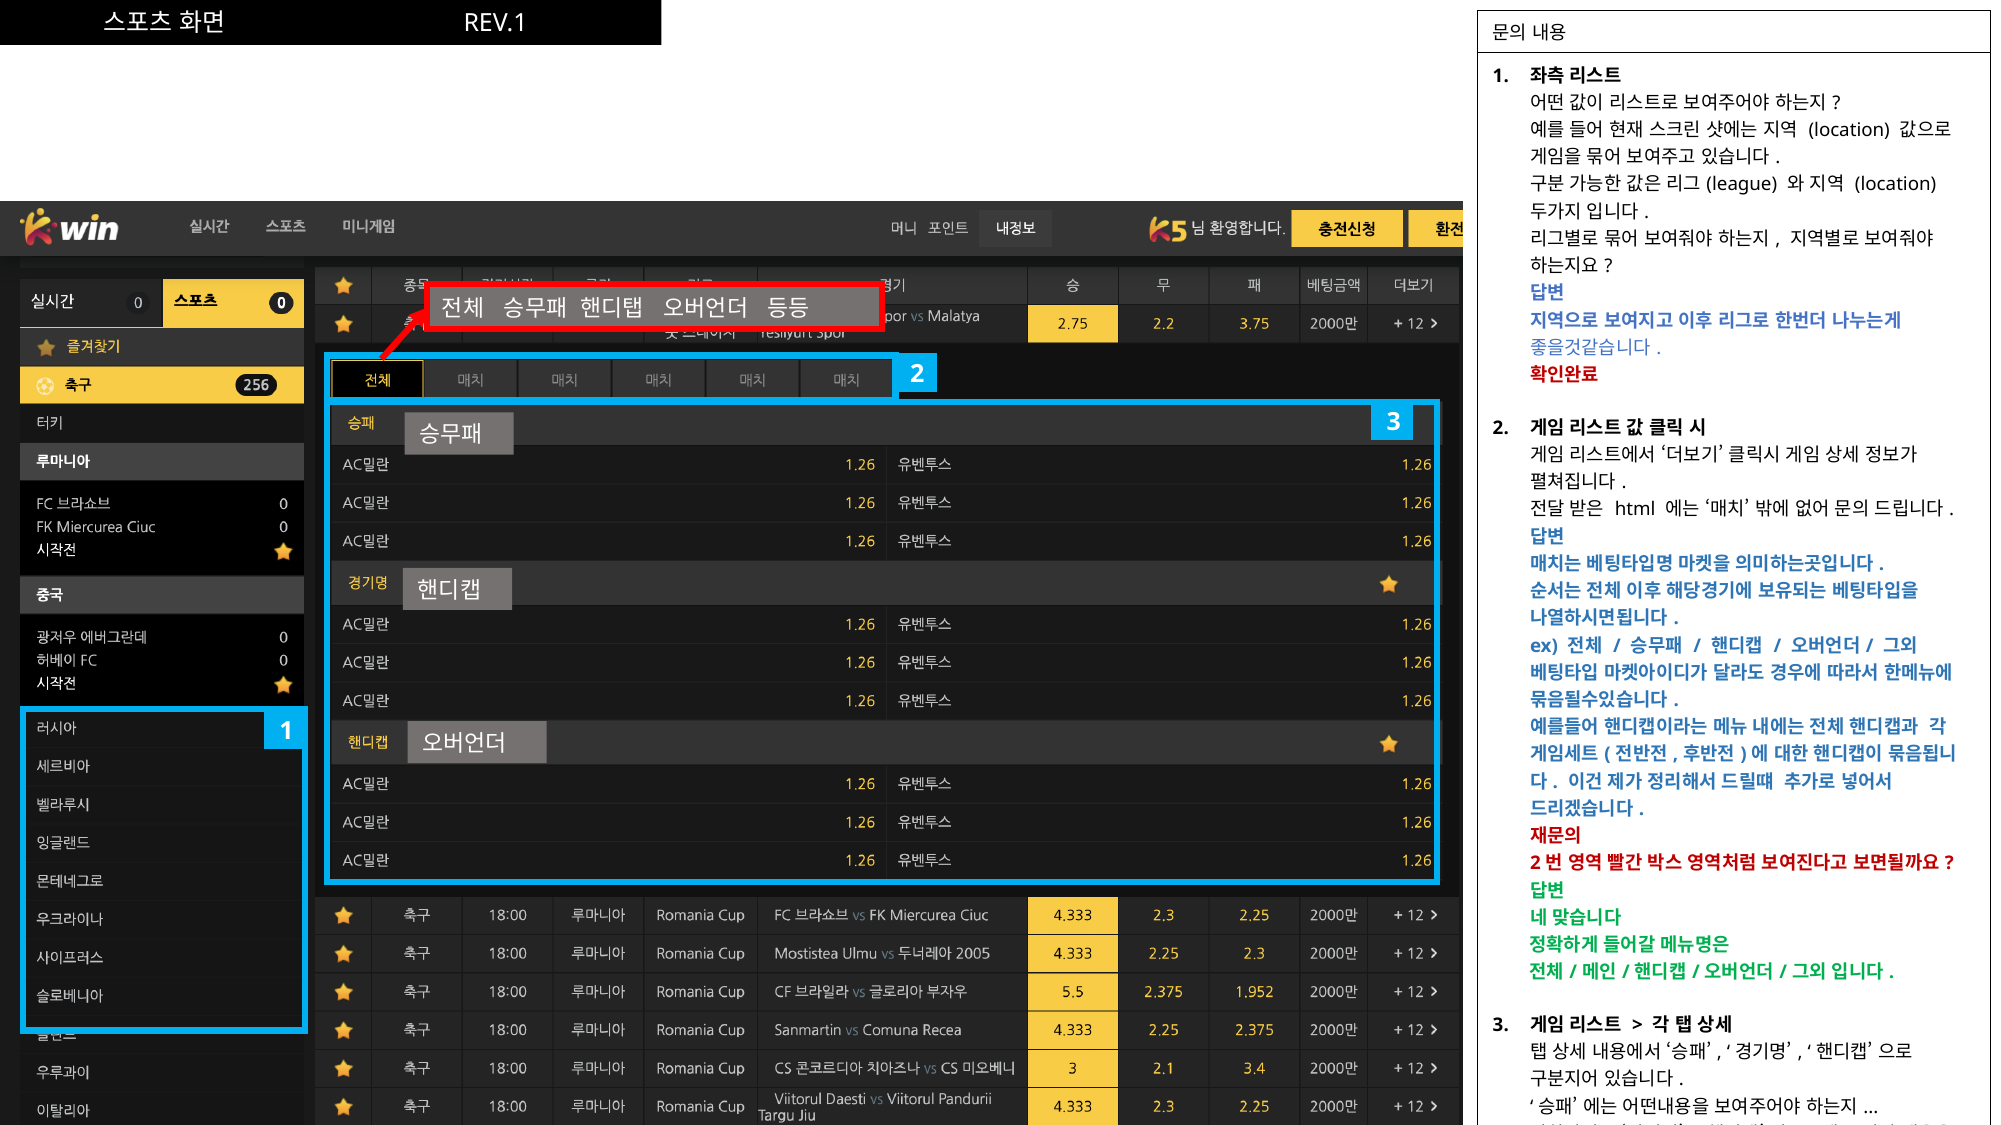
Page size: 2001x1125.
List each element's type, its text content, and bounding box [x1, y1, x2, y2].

picture [0, 201, 1463, 1125]
text_box REV.1 [329, 0, 662, 46]
table_header 문의 내용 [1478, 11, 1990, 52]
table_cell 좌측 리스트 어떤 값이 리스트로 보여주어야 하는지? 예를 들어 현재 스크린 샷에는 지역 (location) 값으로 게임을 묶어 보여주고 있습니다. 구분 가능한 값은 리그(league) 와 지역 (location) 두가지 입니다. 리그별로 묶어 보여줘야 하는지, 지역별로 보여줘야 하는지요? 답변 지역으로 보여지고 이후 리그로 한번더 나누는게 좋을것같습니다. 확인완료 게임 리스트 값 클릭 시 게임 리스트에서 ‘더보기’ 클릭시 게임 상세 정보가 펼쳐집니다. 전달 받은 html 에는 ‘매치’ 밖에 없어 문의 드립니다. 답변 매치는 베팅타입명 마켓을 의미하는곳입니다. 순서는 전체 이후 해당경기에 보유되는 베팅타입을 나열하시면됩니다. ex) 전체 / 승무패 / 핸디캡 / 오버언더/ 그외 베팅타입 마켓아이디가 달라도 경우에 따라서 한메뉴에 묶음될수있습니다. 예를들어 핸디캡이라는 메뉴 내에는 전체 핸디캡과 각 게임세트(전반전,후반전)에 대한 핸디캡이 묶음됩니다. 이건 제가 정리해서 드릴떄 추가로 넣어서 드리겠습니다. 재문의 2번 영역 빨간 박스 영역처럼 보여진다고 보면될까요? 답변 네 맞습니다 정확하게 들어갈 메뉴명은 전체/메인/핸디캡/오버언더/그외 입니다. 게임 리스트 > 각 탭 상세 탭 상세 내용에서 ‘승패’, ‘경기명’, ‘핸디캡’ 으로 구분지어 있습니다. ‘승패’ 에는 어떤내용을 보여주어야 하는지... 마찬가지로 ‘경기명’, ‘핸디캡’ 리스트에는 어떤 내용을 보여줘야 하는지요? 답변 각 베팅타입별 마켓명을 표기해주면됩니다. 재문의 전체에서만 승무패/핸디캡/오버언더 등등 묶어서 보여 드리는것 맞나요? (앞으로 마켓 명이라 함은 승무패 등을 칭하는 것으로 알겠습니다.!) 답변 상세 베팅타입 마켓은 종목별 베팅타입마켓에 지정해둔것과 같습니다. 이해를 돕고자 메뉴명에 대해서 설명드리자면 2번 메뉴에 지정된 메뉴는 저와 개발자님이 유저한테 편의성을 보여주기위해 맞춘 메뉴명입니다. 개발데이터에 따로 오는 것이 아니라 데이터에 여러가지 타입들이 오는데 이를 비슷한 계열로 나누어 큰메뉴를 지정해두었다 보시면됩니다. 해서 3번에 보여지는 각 베팅타입별 마켓들은 상세 마켓명을 표기하는것입니다. 종목 – 큰메뉴명 – 상세마켓명 이순서입니다. 큰메뉴명은 저희가 임의로 만든 묶음 메뉴명입니다. [1478, 53, 1990, 1125]
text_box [381, 307, 428, 359]
text_box 스포츠 화면 [0, 0, 329, 46]
